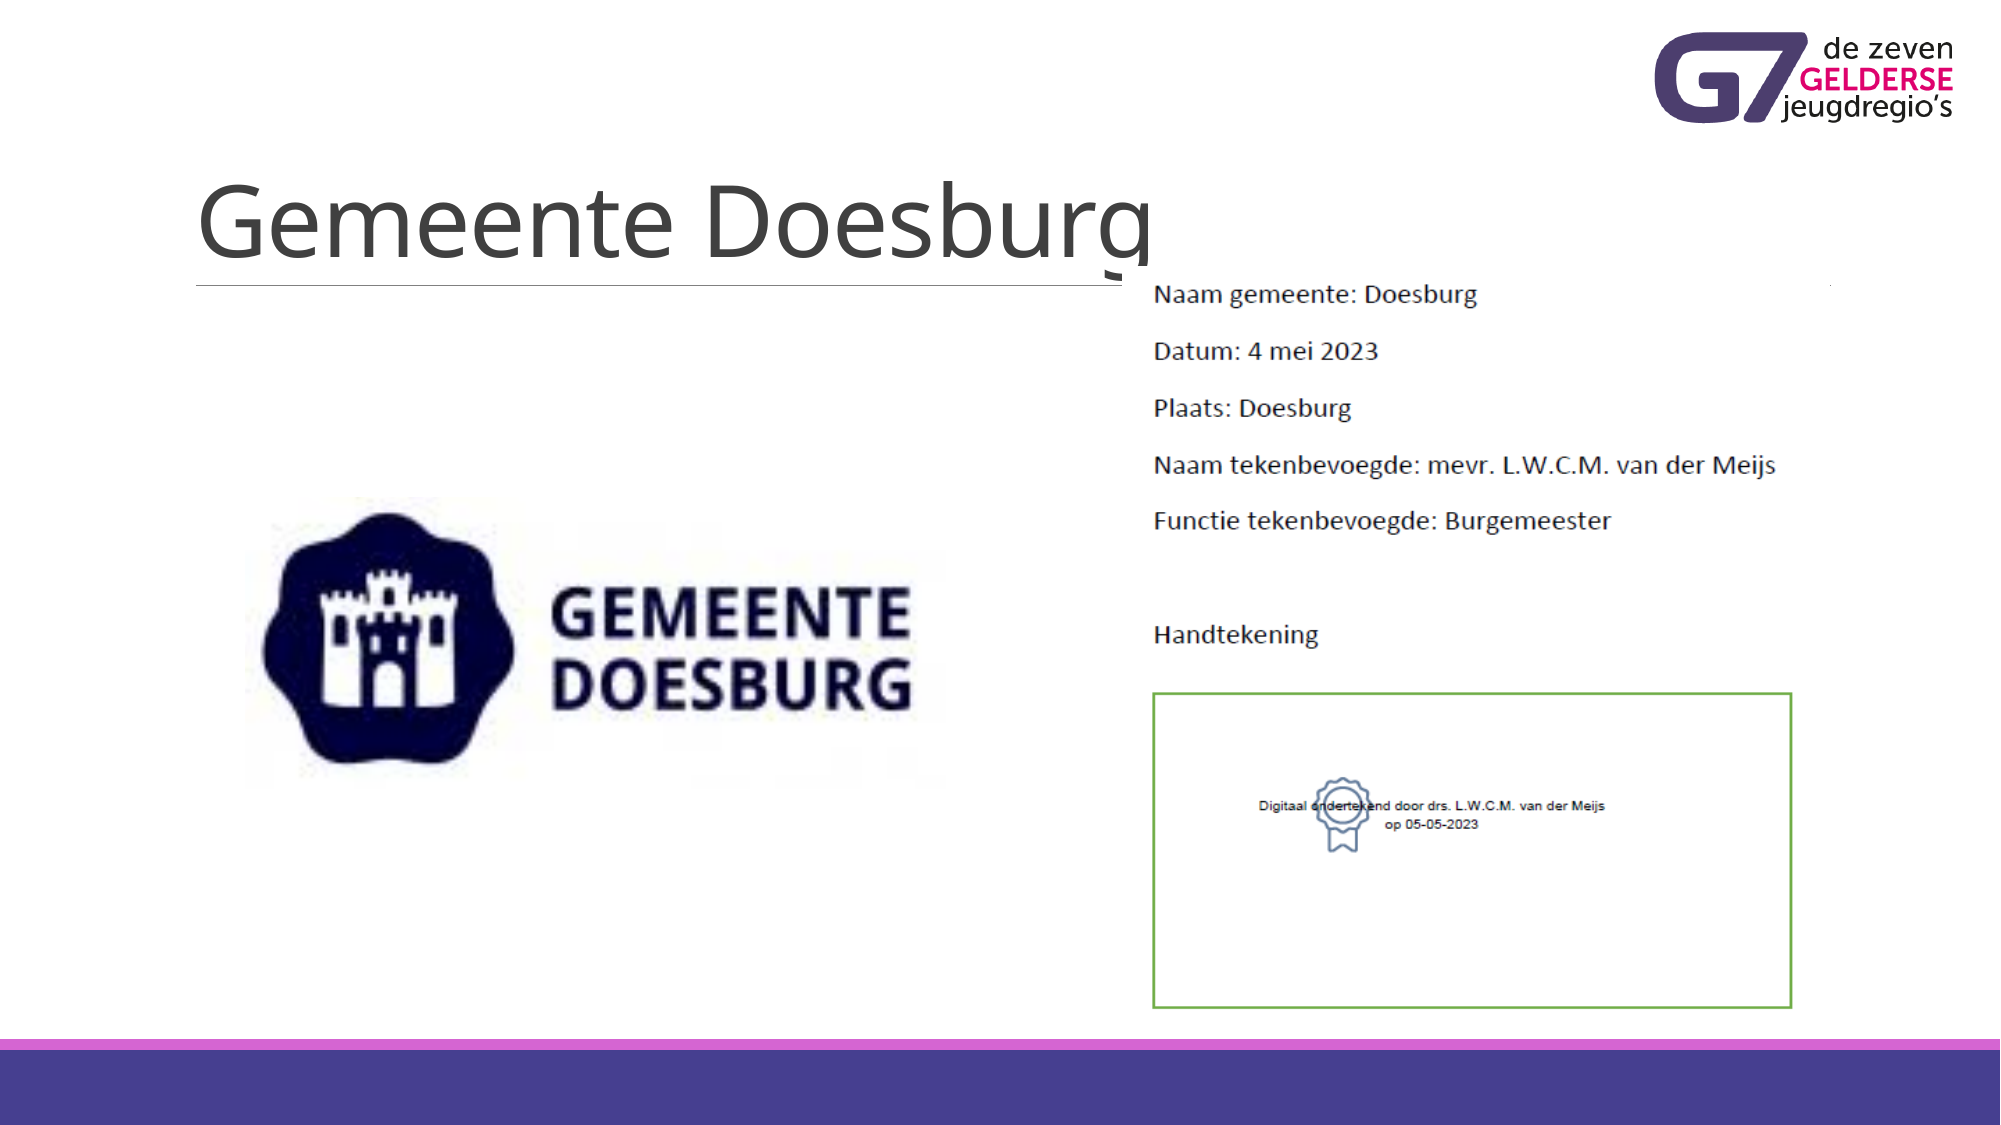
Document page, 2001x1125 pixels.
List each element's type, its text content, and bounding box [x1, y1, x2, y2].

title Gemeente Doesburg [180, 47, 1830, 285]
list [1121, 266, 1831, 1021]
picture [244, 496, 947, 789]
picture [1639, 6, 1984, 151]
